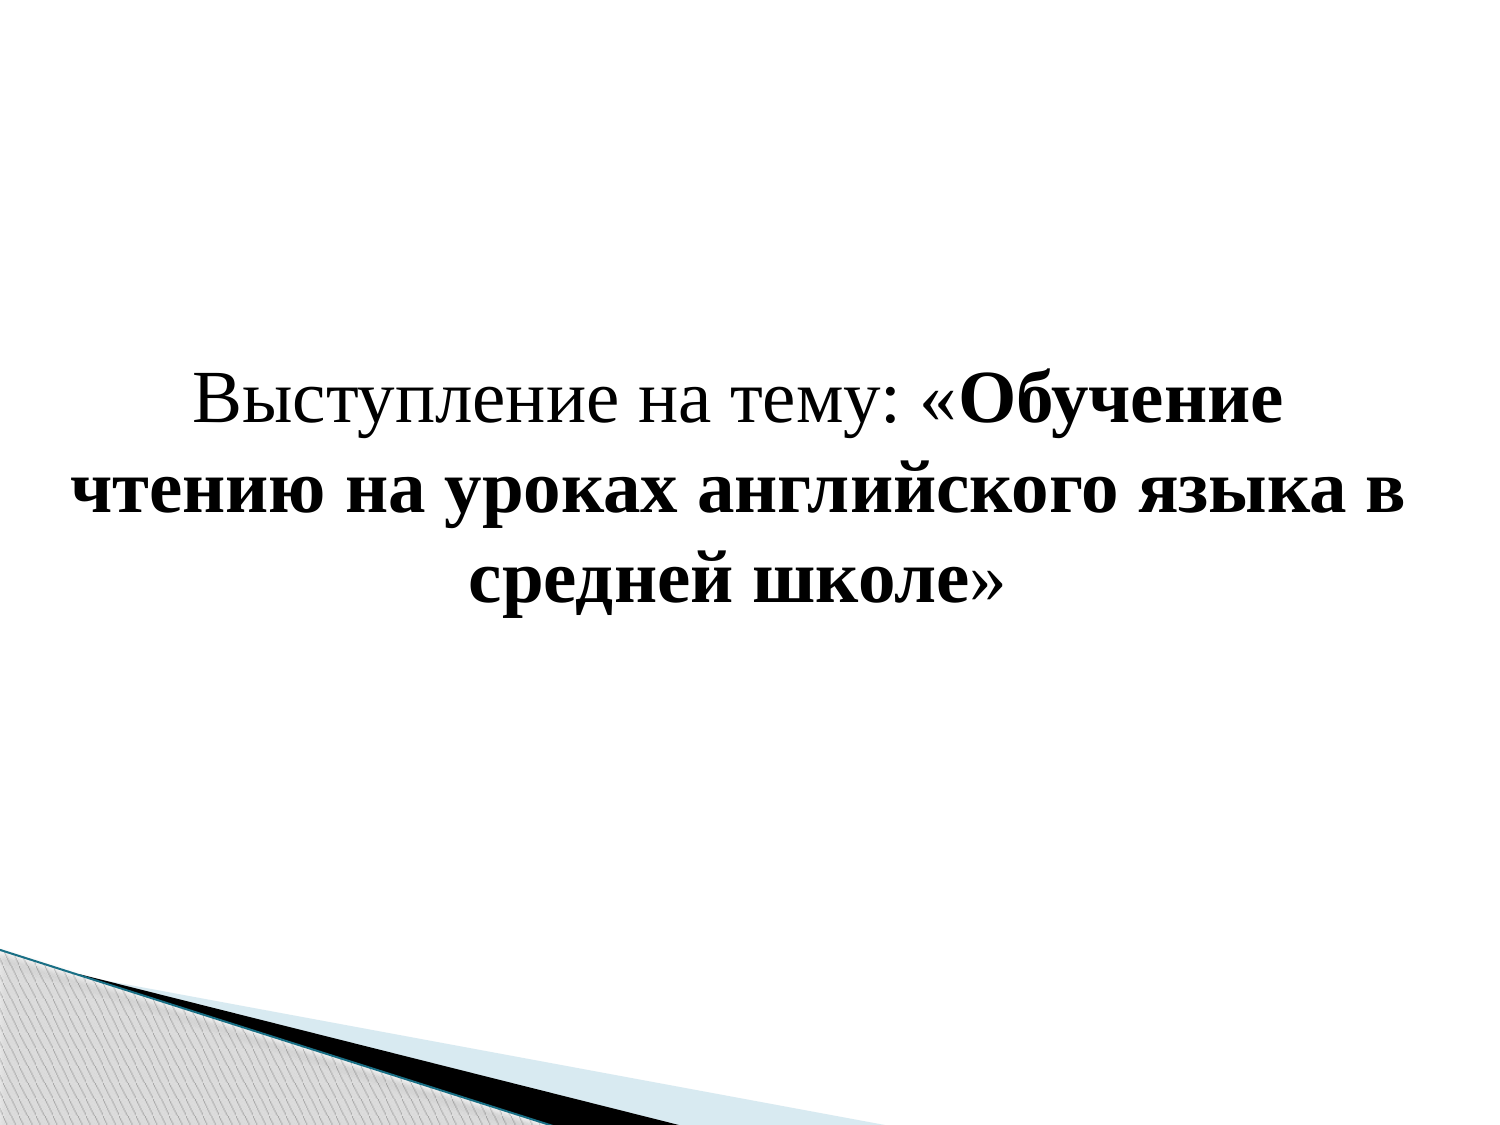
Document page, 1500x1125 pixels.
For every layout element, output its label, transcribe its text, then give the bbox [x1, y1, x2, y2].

text_box Выступление на тему: «Обучение чтению на уроках английского языка в средней школе» [46, 339, 1430, 625]
